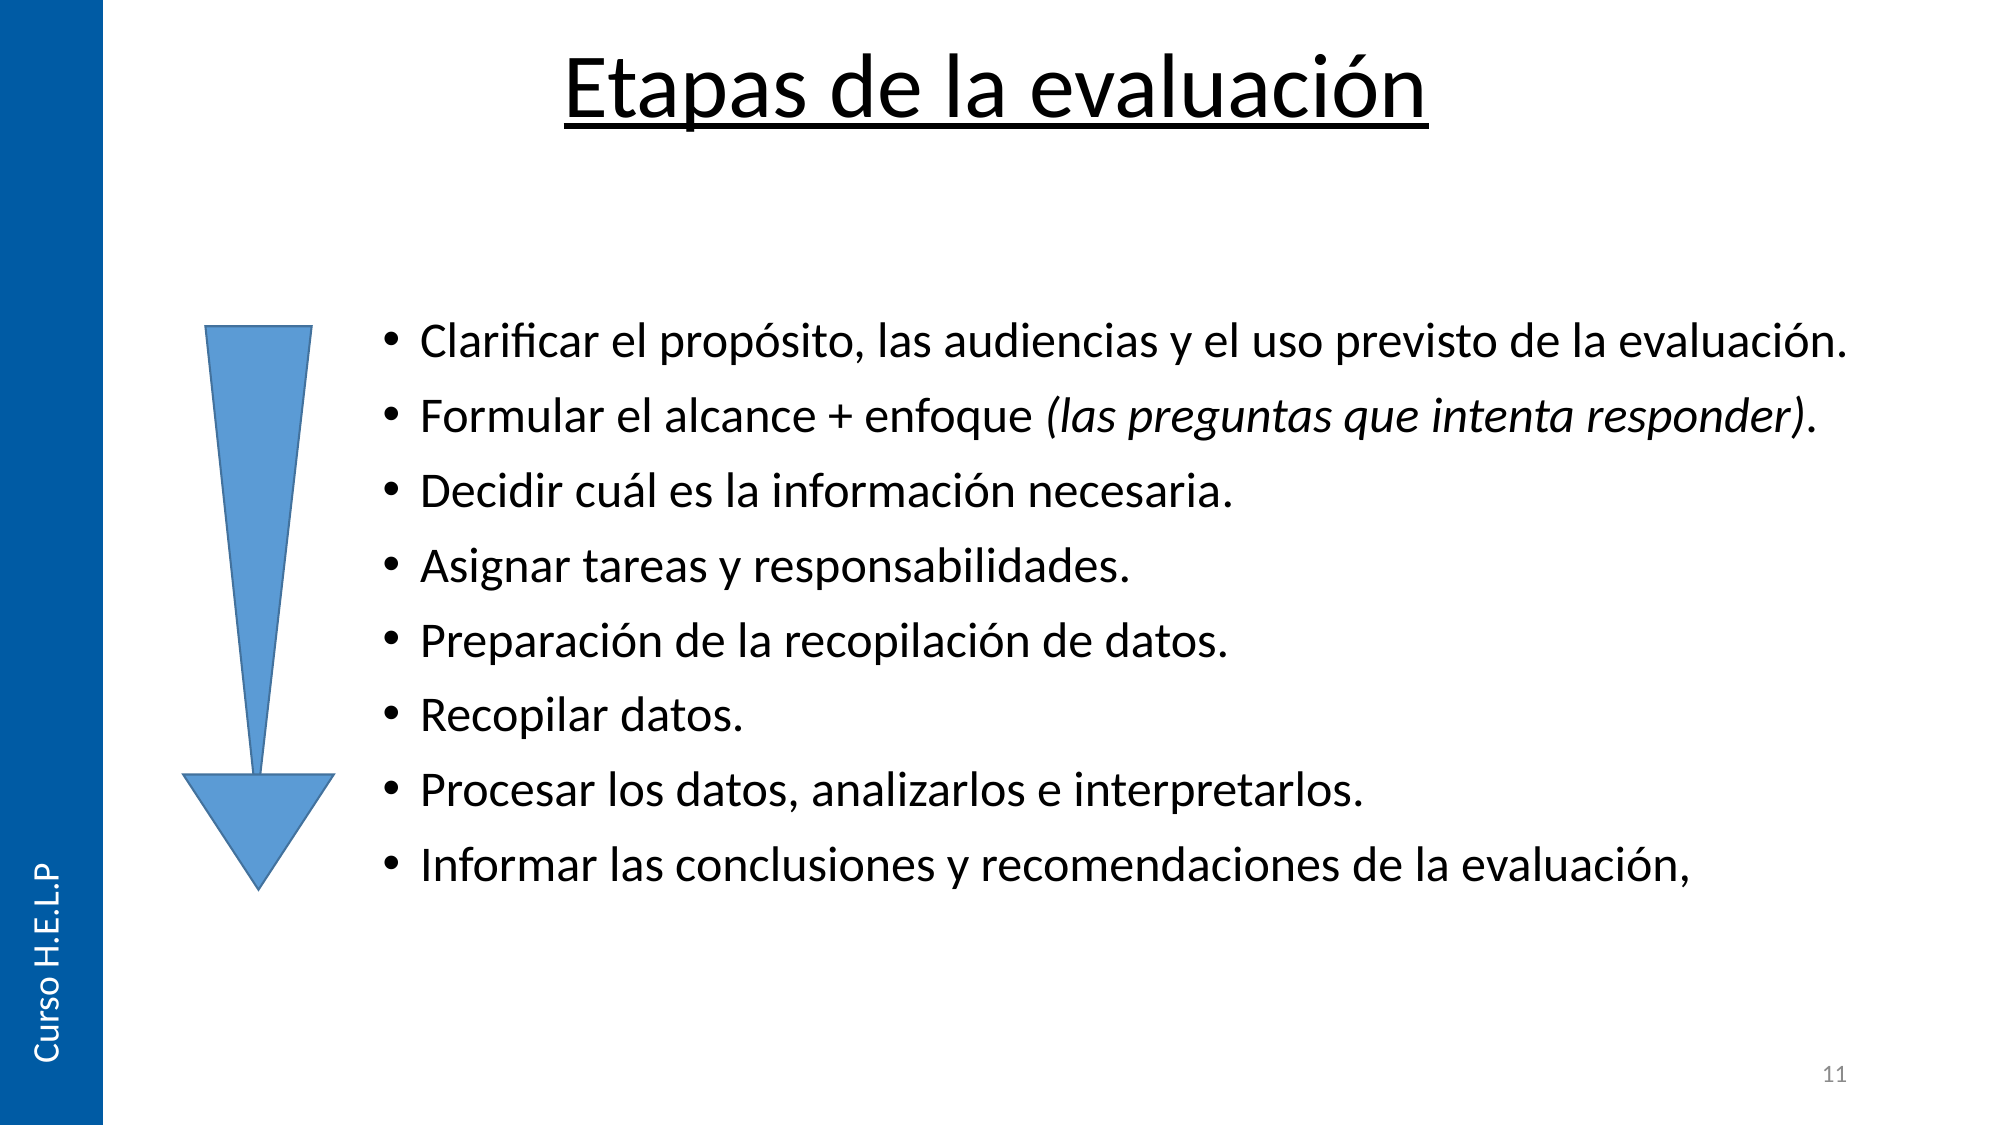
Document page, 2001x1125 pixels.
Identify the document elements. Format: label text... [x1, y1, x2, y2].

text_box [181, 773, 336, 892]
text_box Clarificar el propósito, las audiencias y el uso previsto de la evaluación. Formular el alcance + enfoque (las preguntas que intenta responder). Decidir cuál es la información necesaria. Asignar tareas y responsabilidades. Preparación de la recopilación de datos. Recopilar datos. Procesar los datos, analizarlos e interpretarlos. Informar las conclusiones y recomendaciones de la evaluación, [367, 307, 1910, 1059]
text_box [204, 325, 313, 773]
text_box Etapas de la evaluación [358, 30, 1634, 219]
slide_number 11 [1412, 1042, 1863, 1103]
text_box [0, 0, 104, 1125]
text_box Curso H.E.L.P [13, 860, 90, 1079]
